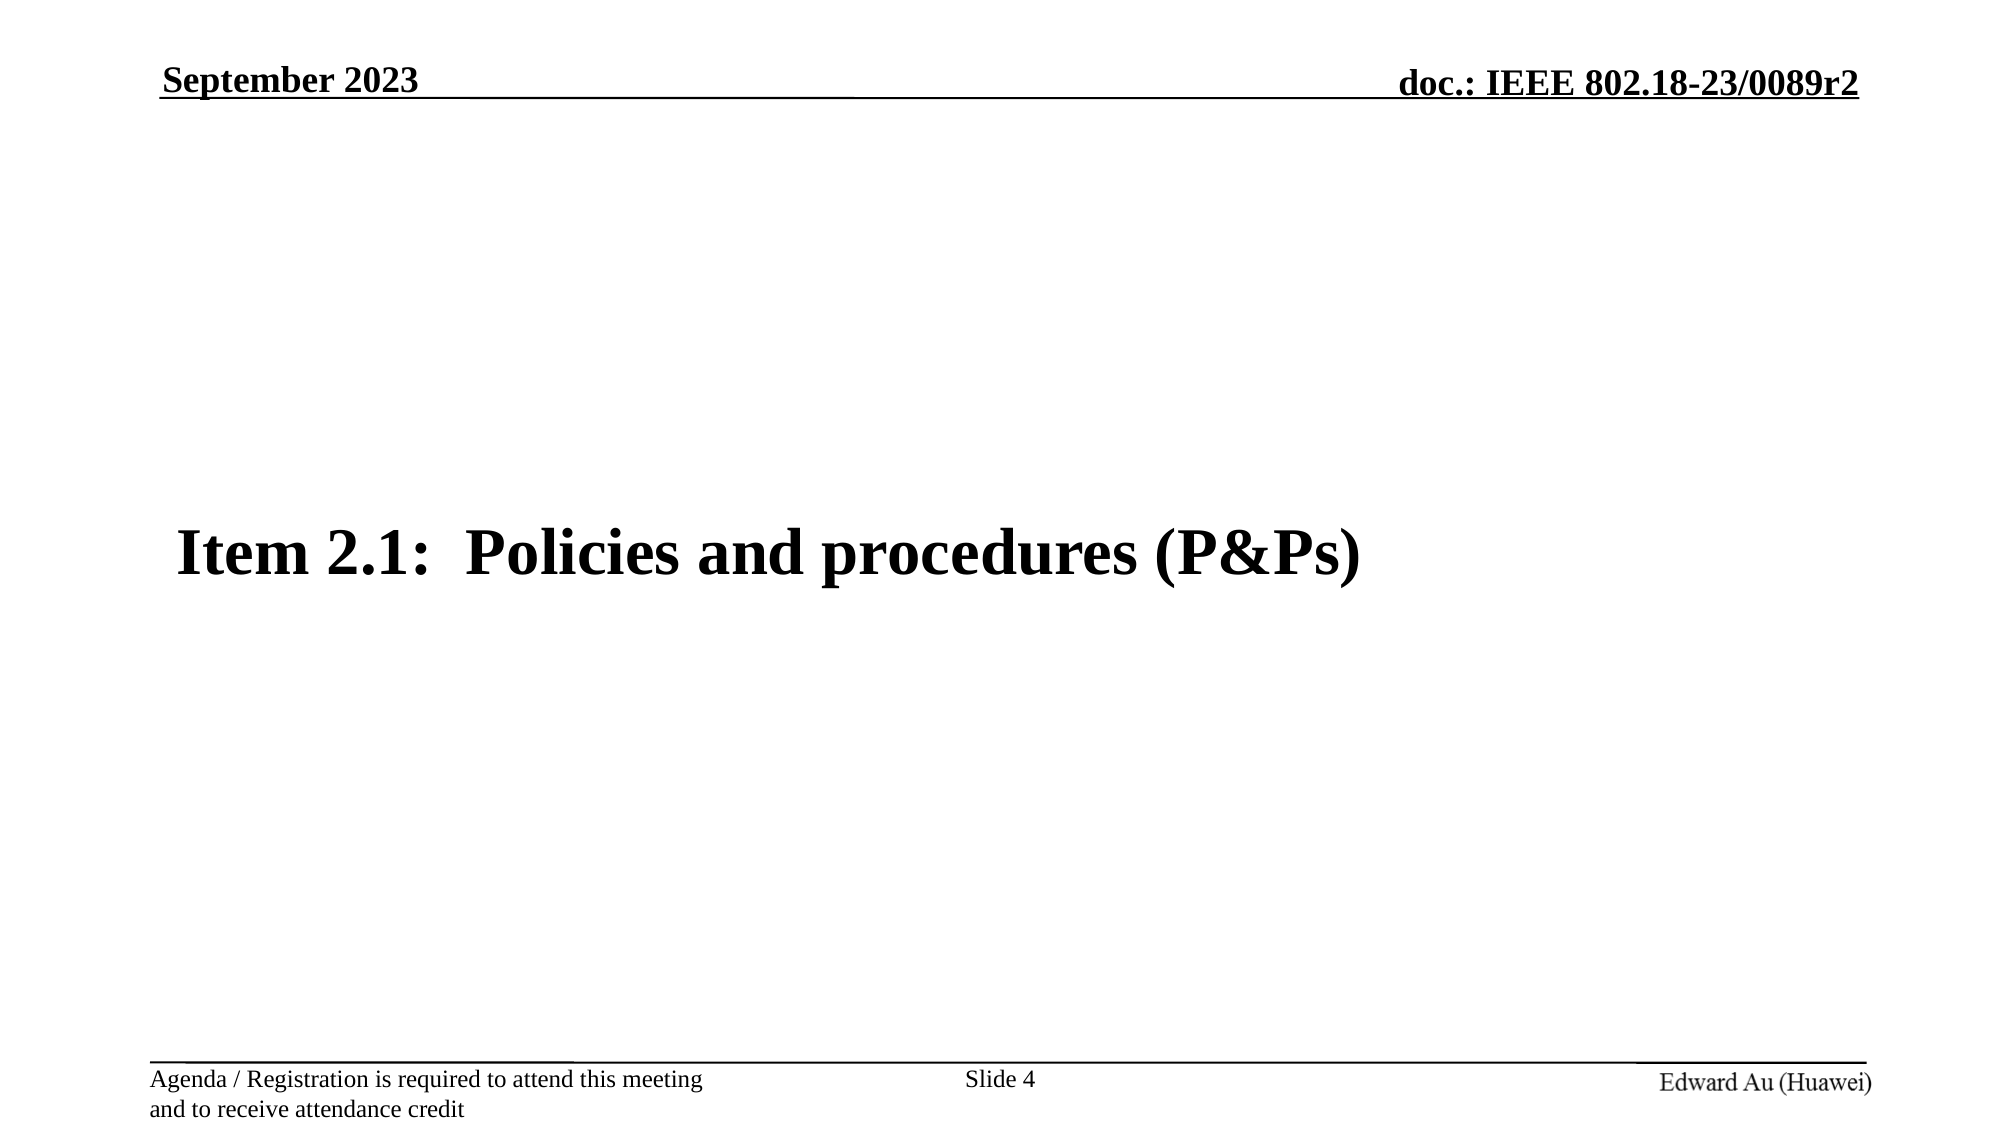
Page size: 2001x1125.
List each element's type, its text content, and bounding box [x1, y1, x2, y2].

picture [1174, 1058, 1887, 1113]
text_box Item 2.1: Policies and procedures (P&Ps) [162, 500, 1675, 675]
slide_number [161, 54, 526, 101]
slide_number Slide 4 [925, 1061, 1076, 1123]
